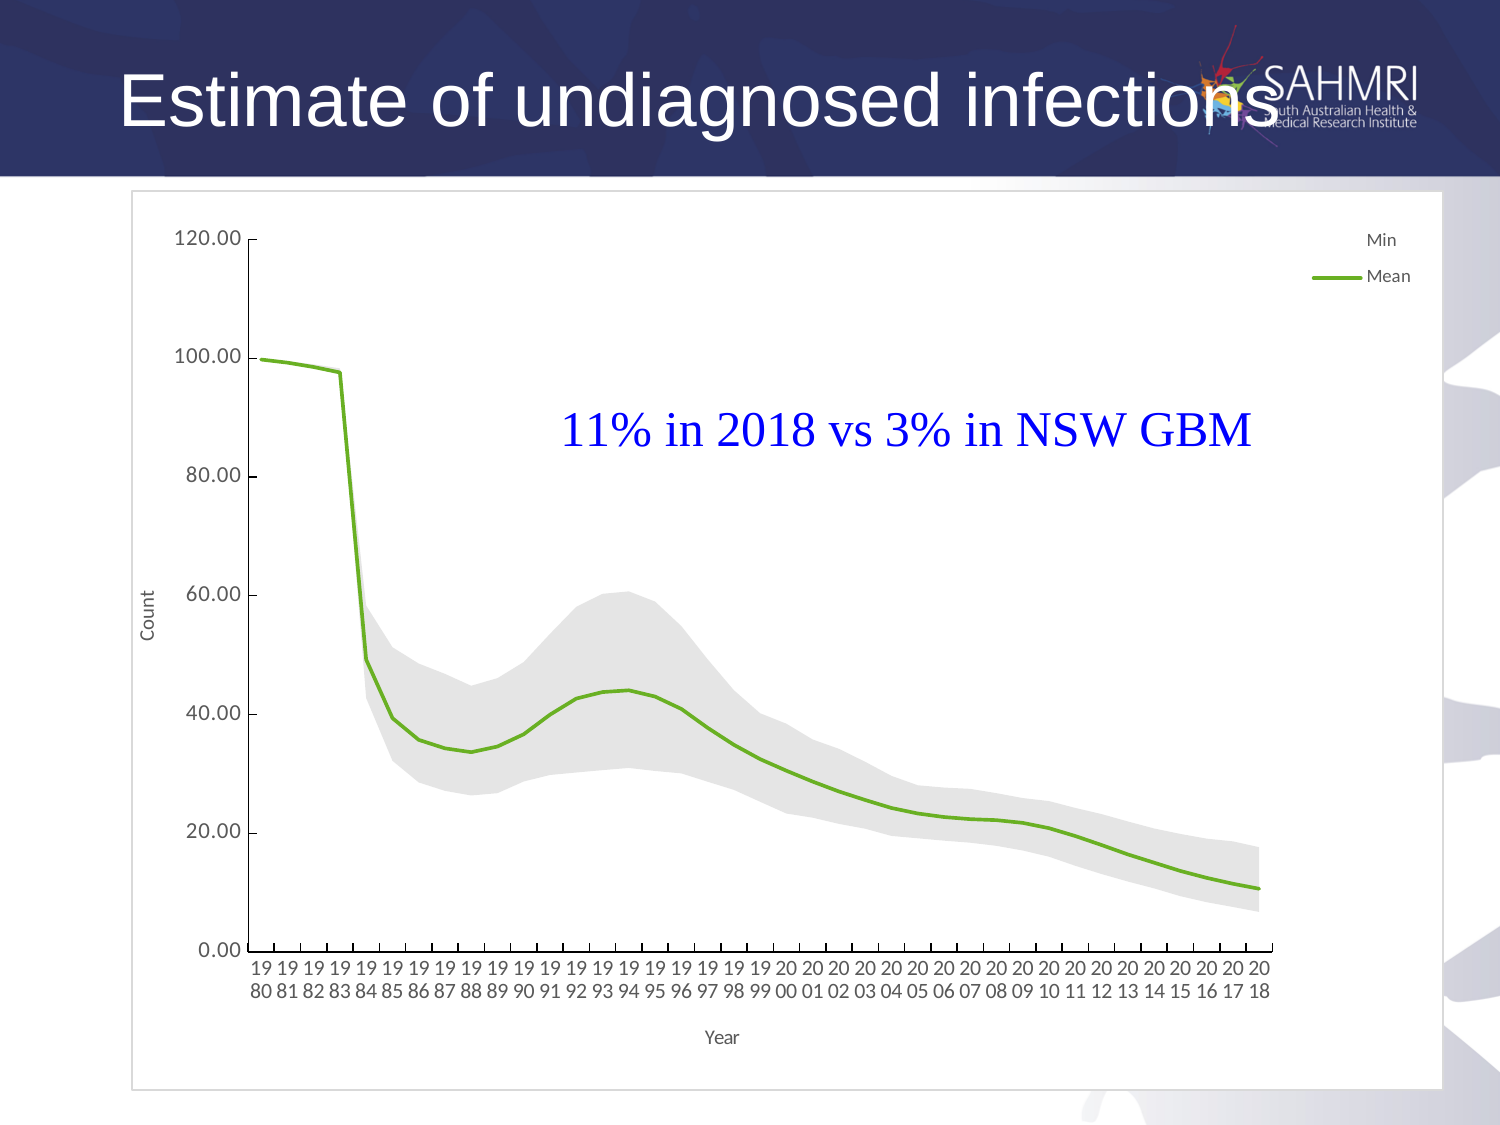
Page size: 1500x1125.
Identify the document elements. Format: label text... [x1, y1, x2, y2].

picture [0, 0, 1500, 1125]
title Estimate of undiagnosed infections [103, 34, 1379, 150]
chart [131, 190, 1444, 1091]
